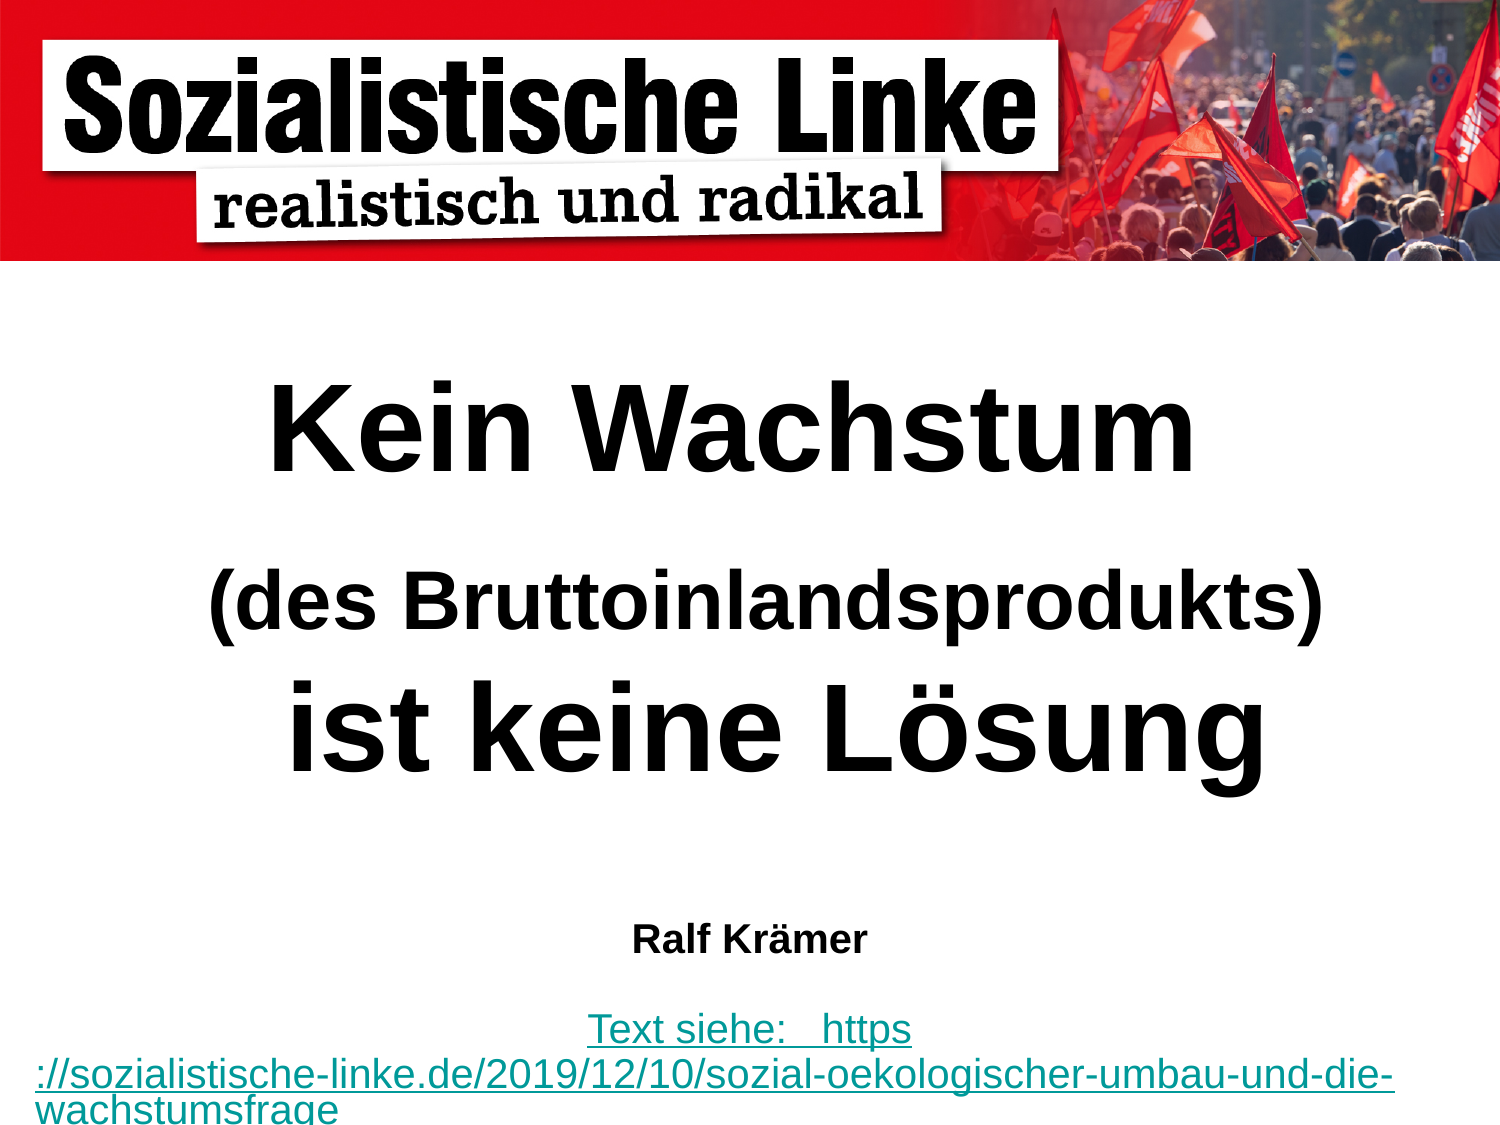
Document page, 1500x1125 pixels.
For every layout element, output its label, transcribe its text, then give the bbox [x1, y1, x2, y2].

picture [0, 0, 1500, 262]
list Kein Wachstum (des Bruttoinlandsprodukts) ist keine Lösung Ralf Krämer Text siehe: https://sozialistische-linke.de/2019/12/10/sozial-oekologischer-umbau-und-die-wachstumsfrage/ [19, 338, 1481, 1093]
